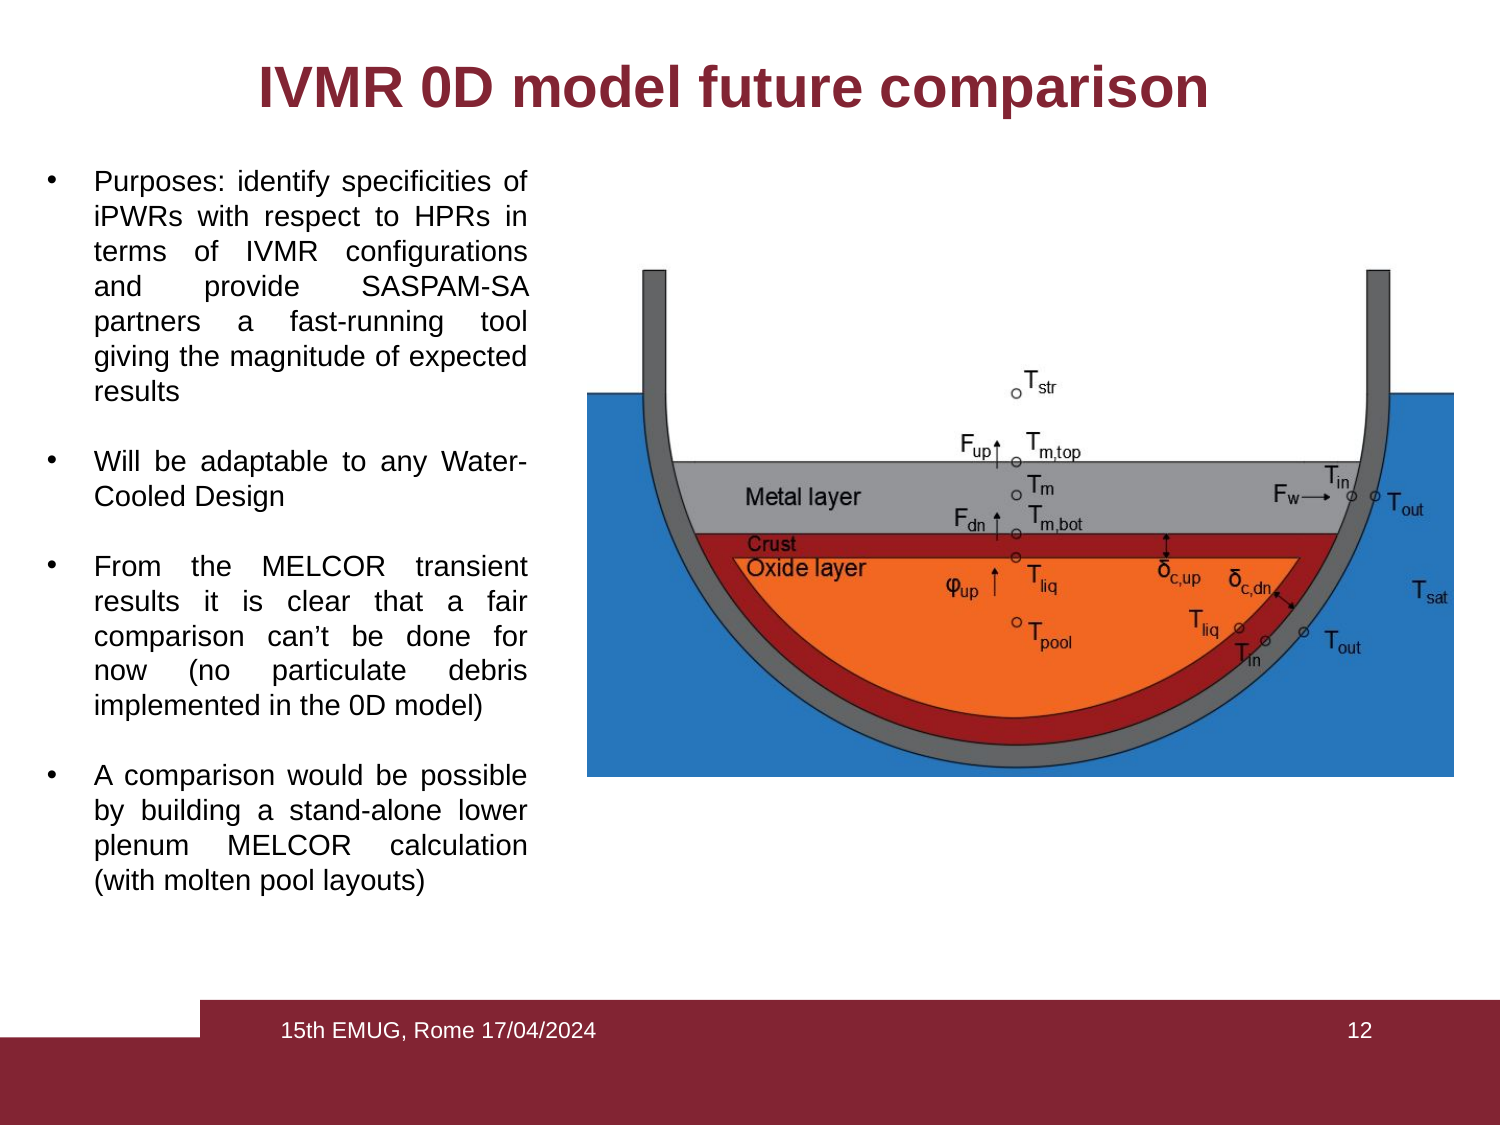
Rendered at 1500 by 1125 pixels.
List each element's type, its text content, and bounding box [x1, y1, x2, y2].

title IVMR 0D model future comparison [32, 41, 1454, 130]
text_box 15th EMUG, Rome 17/04/2024 [169, 1008, 612, 1084]
slide_number 12 [1074, 1008, 1388, 1084]
text_box Purposes: identify specificities of iPWRs with respect to HPRs in terms of IVMR configurations and provide SASPAM-SA partners a fast-running tool giving the magnitude of expected results Will be adaptable to any Water-Cooled Design From the MELCOR transient results it is clear that a fair comparison can’t be done for now (no particulate debris implemented in the 0D model) A comparison would be possible by building a stand-alone lower plenum MELCOR calculation (with molten pool layouts) [32, 154, 544, 939]
picture [587, 247, 1454, 777]
